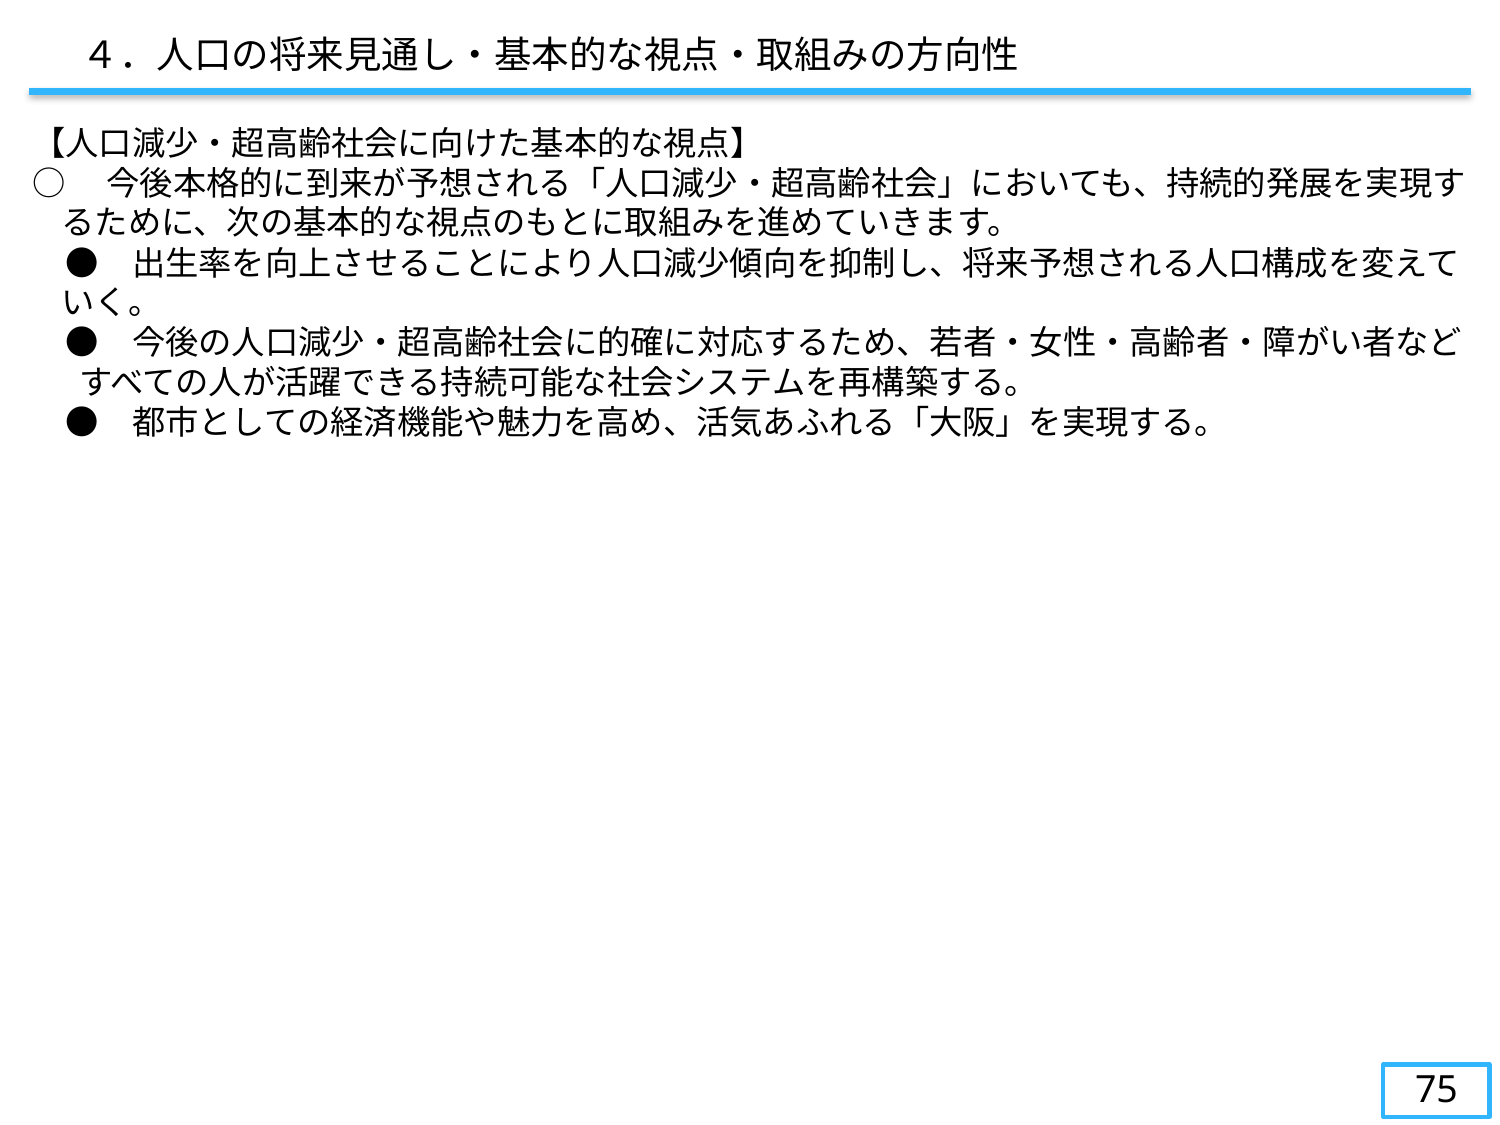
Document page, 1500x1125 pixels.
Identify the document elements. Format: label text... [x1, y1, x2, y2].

text_box ４．人口の将来見通し・基本的な視点・取組みの方向性 [29, 24, 1365, 84]
text_box 【人口減少・超高齢社会に向けた基本的な視点】 ○ 今後本格的に到来が予想される「人口減少・超高齢社会」においても、持続的発展を実現するために、次の基本的な視点のもとに取組みを進めていきます。 ● 出生率を向上させることにより人口減少傾向を抑制し、将来予想される人口構成を変えていく。 ● 今後の人口減少・超高齢社会に的確に対応するため、若者・女性・高齢者・障がい者などすべての人が活躍できる持続可能な社会システムを再構築する。 ● 都市としての経済機能や魅力を高め、活気あふれる「大阪」を実現する。 [17, 114, 1490, 449]
text_box 74 [1381, 1062, 1492, 1119]
